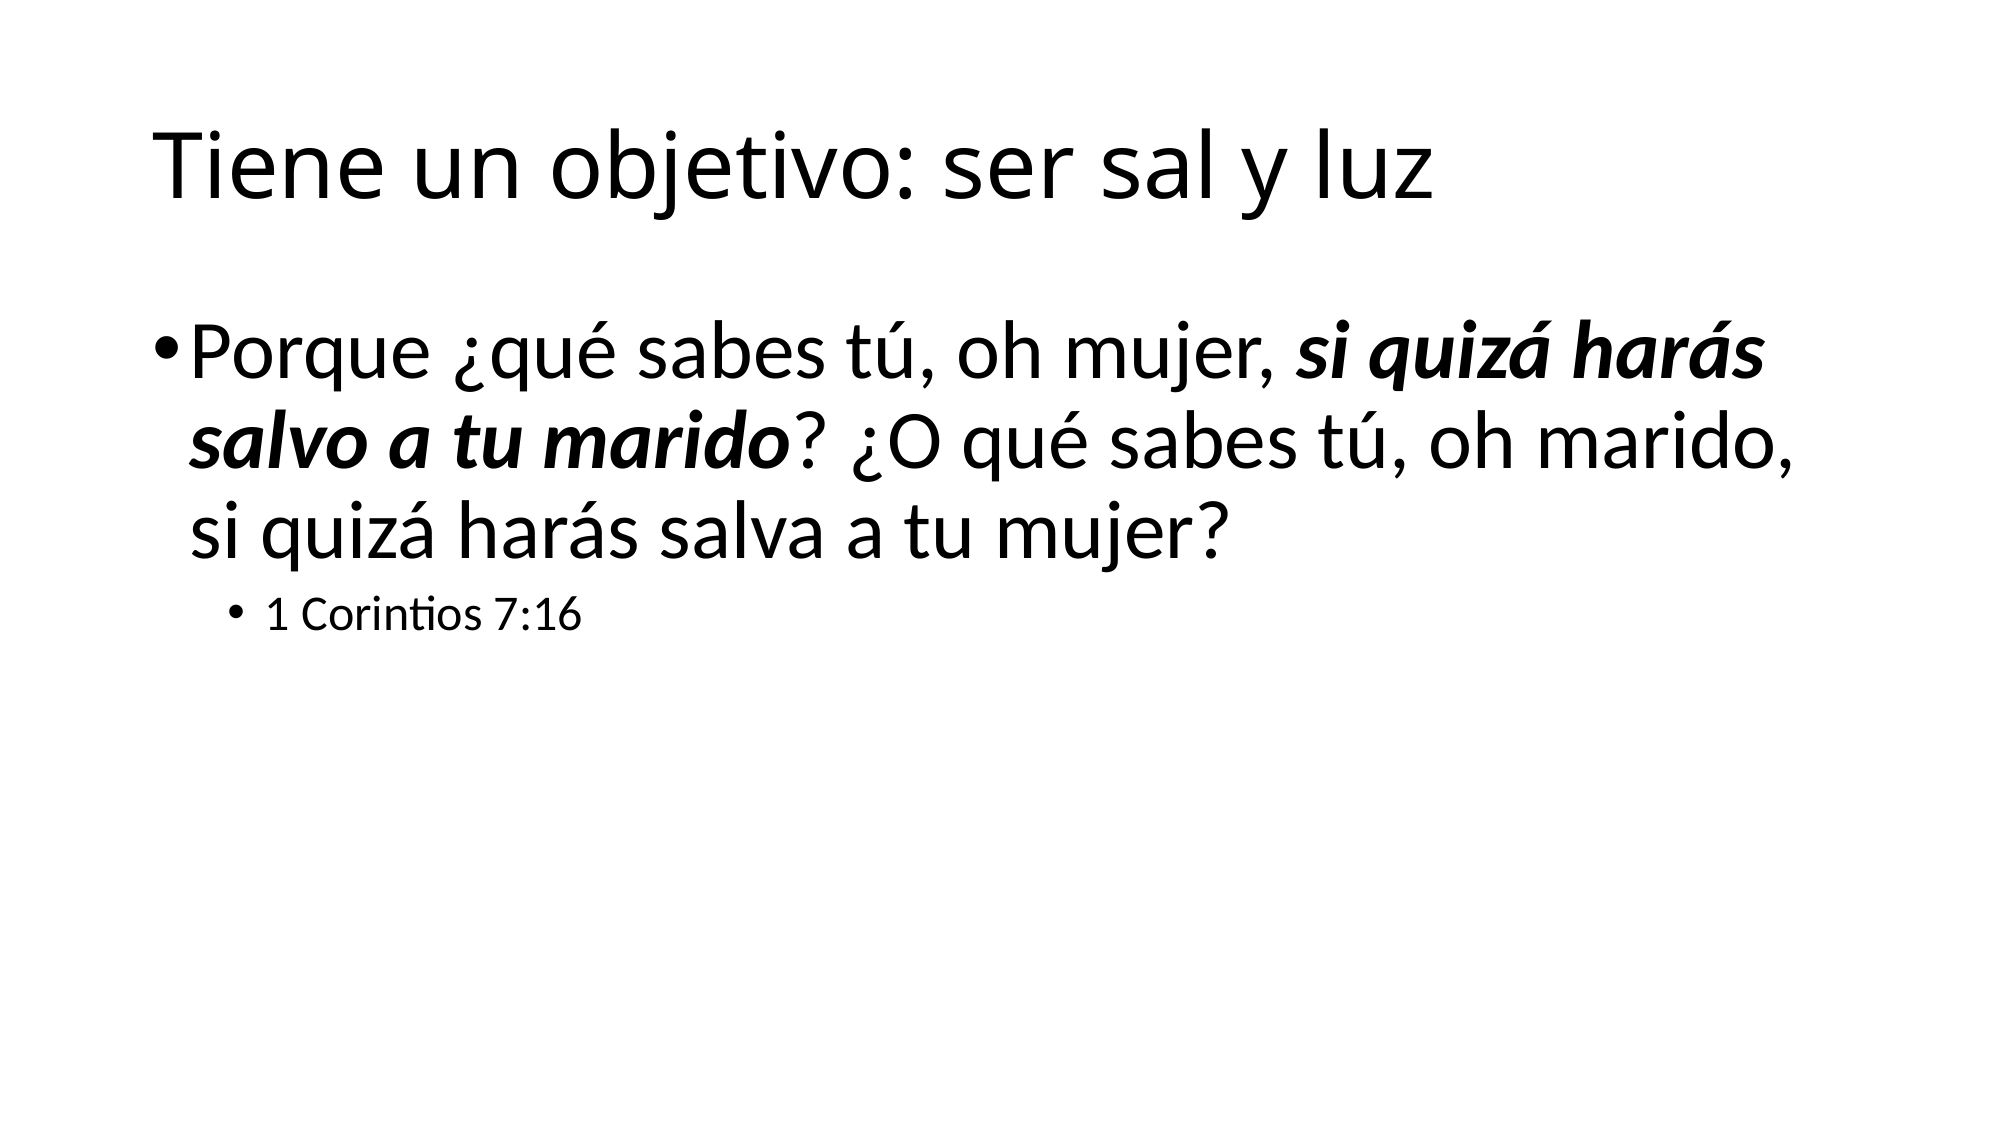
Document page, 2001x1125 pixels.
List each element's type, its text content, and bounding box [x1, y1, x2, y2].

list Porque ¿qué sabes tú, oh mujer, si quizá harás salvo a tu marido? ¿O qué sabes tú, oh marido, si quizá harás salva a tu mujer? 1 Corintios 7:16 [137, 299, 1863, 1014]
title Tiene un objetivo: ser sal y luz [137, 59, 1863, 278]
